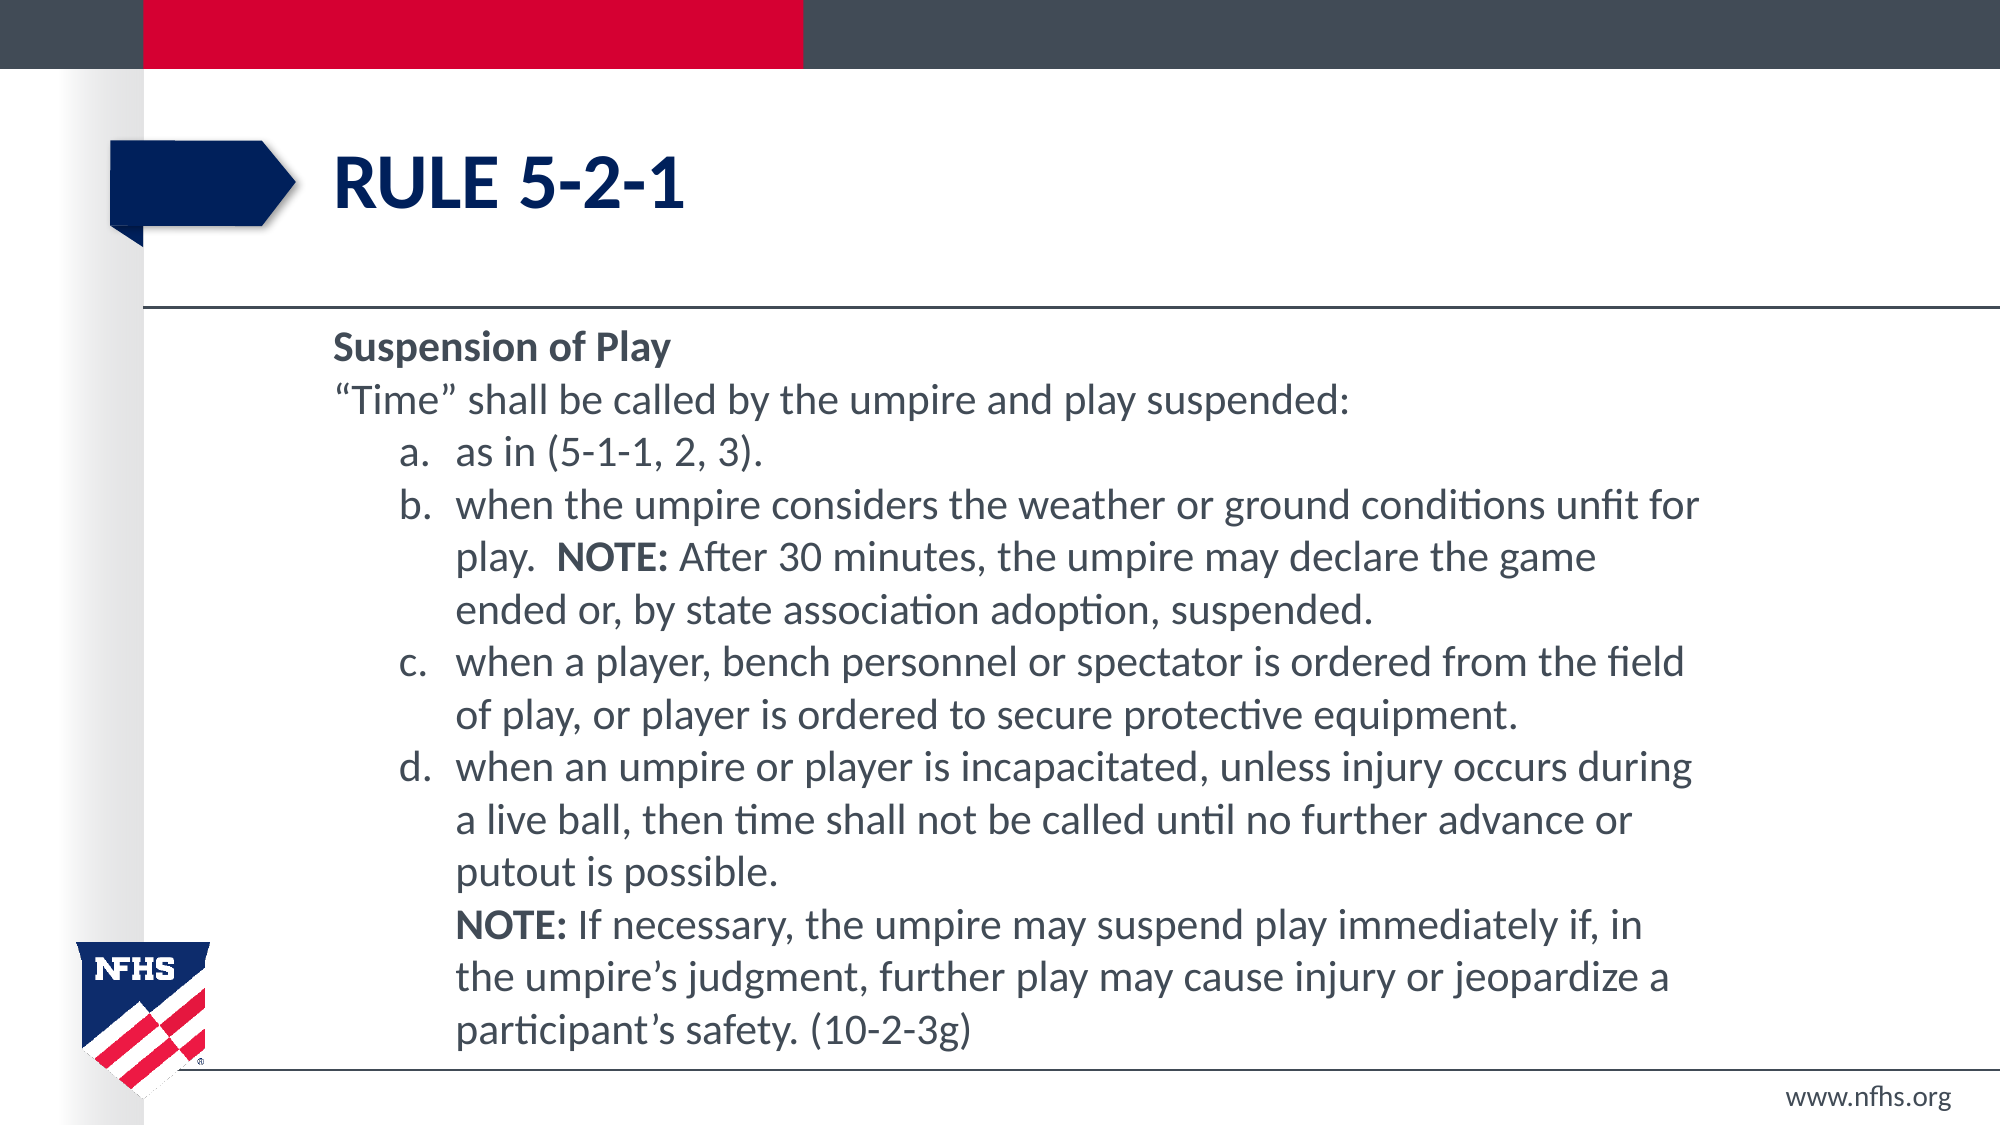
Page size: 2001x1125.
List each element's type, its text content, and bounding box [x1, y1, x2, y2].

title Rule 5-2-1 [318, 85, 1964, 285]
picture [76, 942, 210, 1099]
text_box Suspension of Play “Time” shall be called by the umpire and play suspended: as in (5-1-1, 2, 3). when the umpire considers the weather or ground conditions unfit for play. NOTE: After 30 minutes, the umpire may declare the game ended or, by state association adoption, suspended. when a player, bench personnel or spectator is ordered from the field of play, or player is ordered to secure protective equipment. when an umpire or player is incapacitated, unless injury occurs during a live ball, then time shall not be called until no further advance or putout is possible. NOTE: If necessary, the umpire may suspend play immediately if, in the umpire’s judgment, further play may cause injury or jeopardize a participant’s safety. (10-2-3g) [318, 310, 1724, 1061]
footer www.nfhs.org [1639, 1070, 1967, 1119]
